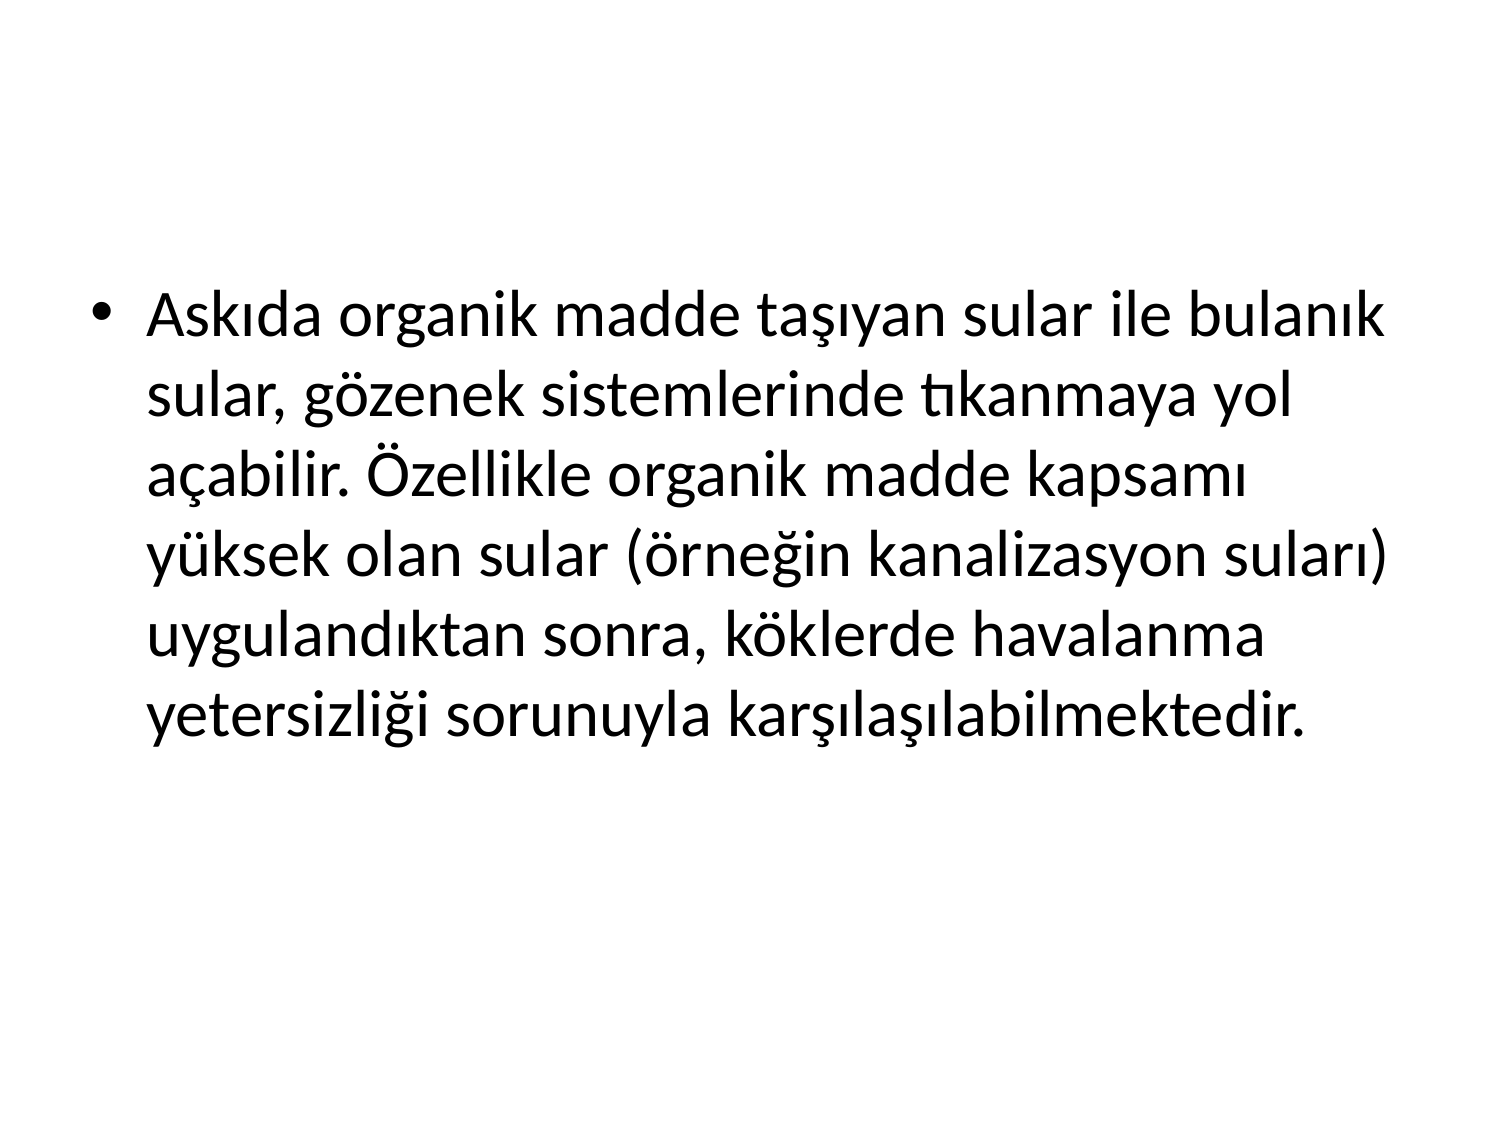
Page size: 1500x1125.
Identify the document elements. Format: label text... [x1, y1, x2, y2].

list Askıda organik madde taşıyan sular ile bulanık sular, gözenek sistemlerinde tıkanmaya yol açabilir. Özellikle organik madde kapsamı yüksek olan sular (örneğin kanalizasyon suları) uygulandıktan sonra, köklerde havalanma yetersizliği sorunuyla karşılaşılabilmektedir. [75, 262, 1425, 1005]
